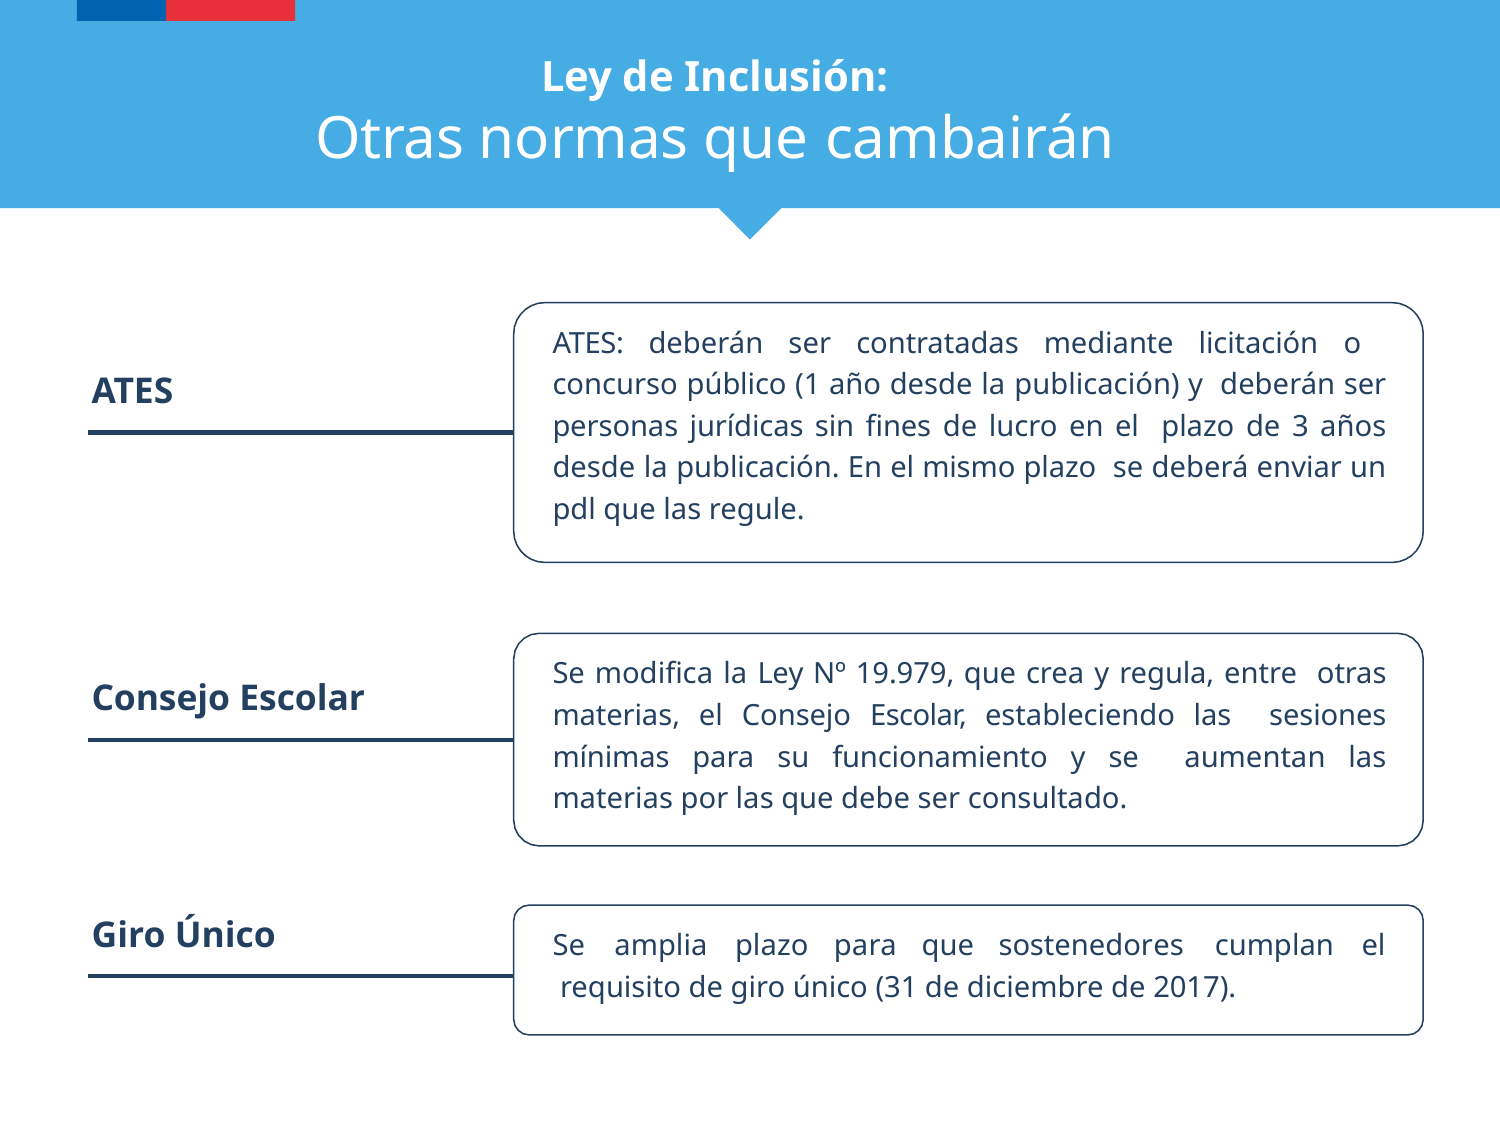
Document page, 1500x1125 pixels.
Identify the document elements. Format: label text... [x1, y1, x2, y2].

text_box [513, 633, 1424, 846]
text_box [716, 172, 784, 240]
title Ley de Inclusión: Otras normas que cambairán [285, 49, 1145, 238]
text_box [513, 905, 1424, 1035]
text_box ATES [89, 368, 196, 411]
text_box Consejo Escolar [89, 675, 408, 718]
text_box [513, 302, 1424, 563]
text_box Giro Único [89, 911, 300, 955]
text_box [76, 0, 296, 21]
